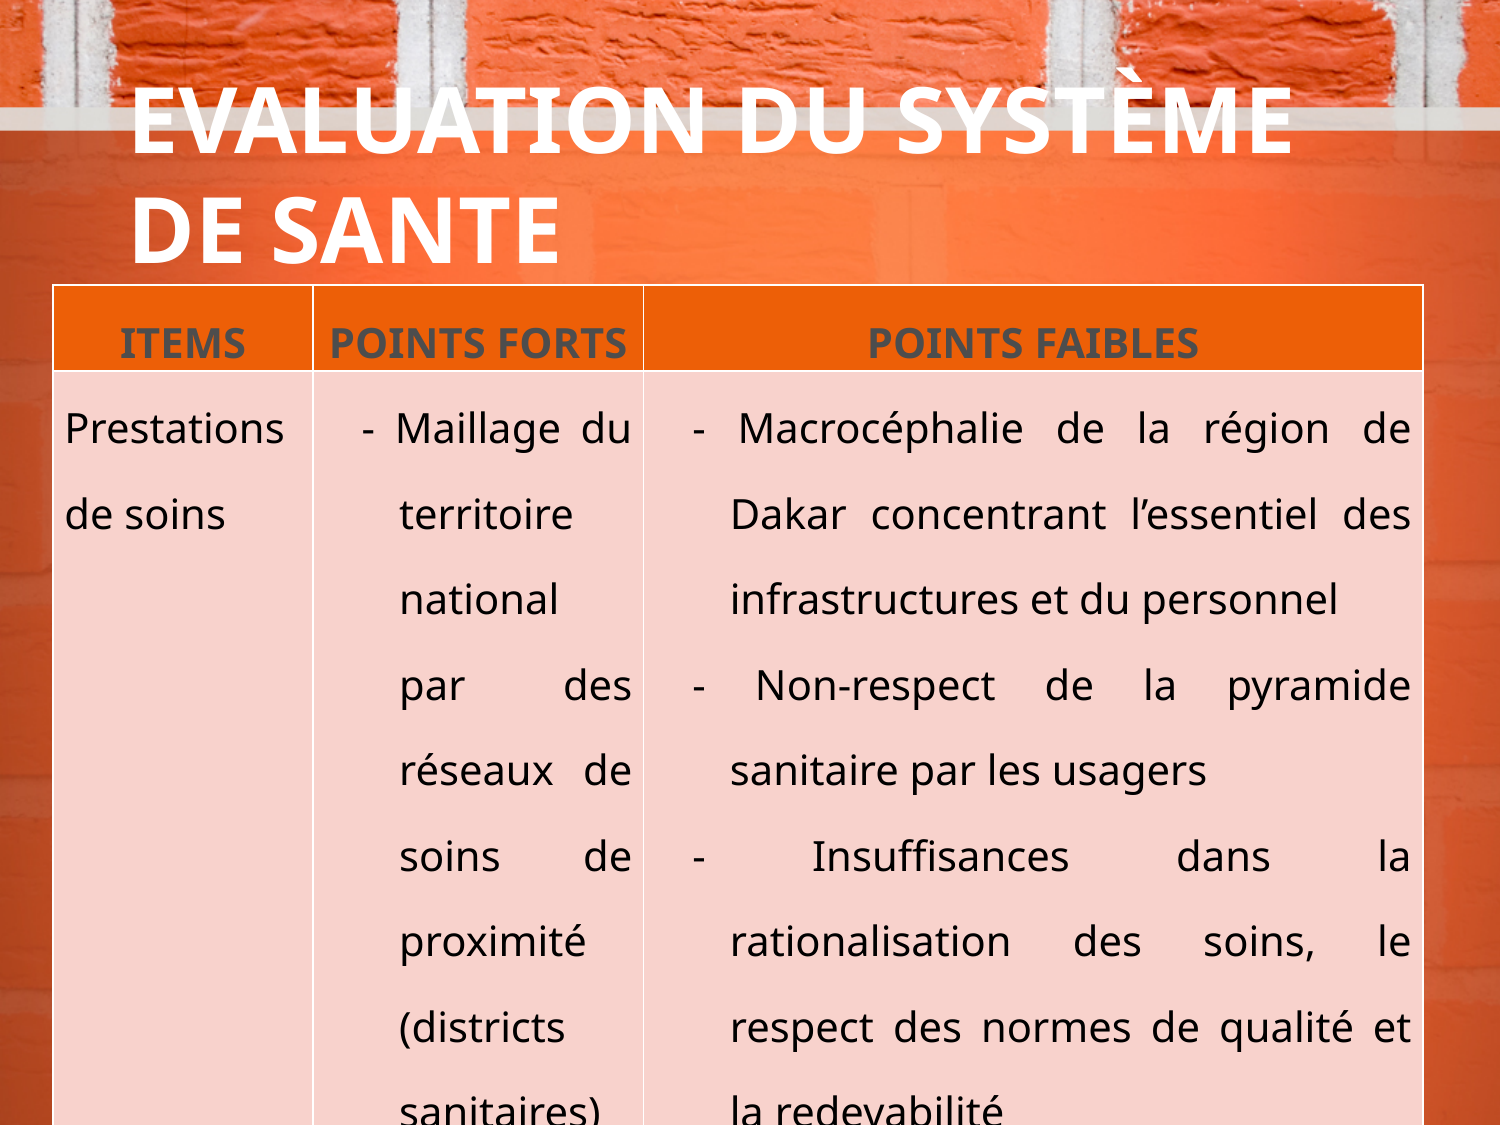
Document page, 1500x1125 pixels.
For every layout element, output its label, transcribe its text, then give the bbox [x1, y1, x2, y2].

table_cell - Macrocéphalie de la région de Dakar concentrant l’essentiel des infrastructures et du personnel - Non-respect de la pyramide sanitaire par les usagers - Insuffisances dans la rationalisation des soins, le respect des normes de qualité et la redevabilité [644, 372, 1422, 1125]
table_header POINTS FAIBLES [644, 286, 1422, 370]
table_header ITEMS [54, 286, 312, 370]
table_header POINTS FORTS [314, 286, 643, 370]
table_cell Prestations de soins [54, 372, 312, 1125]
table_cell - Maillage du territoire national par des réseaux de soins de proximité (districts sanitaires) [314, 372, 643, 1125]
picture [0, 0, 1500, 1125]
title EVALUATION DU SYSTÈME DE SANTE [112, 87, 1388, 256]
